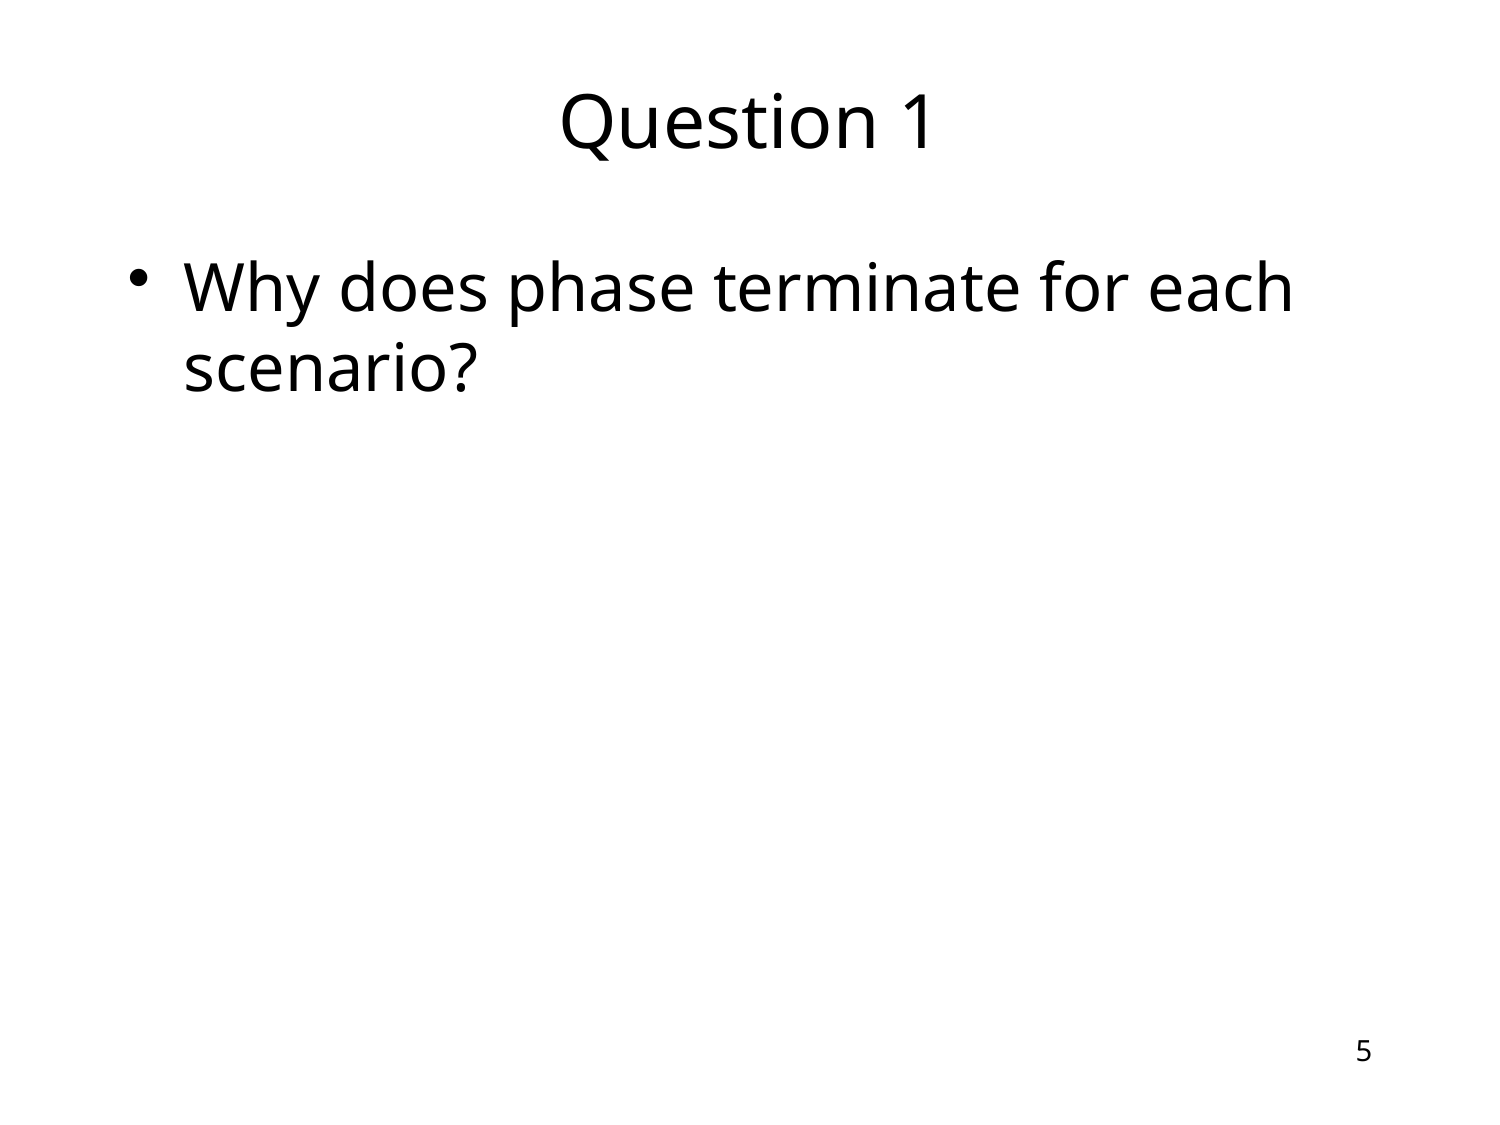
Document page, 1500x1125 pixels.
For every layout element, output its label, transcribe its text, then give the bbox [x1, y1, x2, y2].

list Why does phase terminate for each scenario? [112, 237, 1388, 1000]
slide_number 5 [1074, 1024, 1388, 1101]
title Question 1 [112, 62, 1388, 175]
